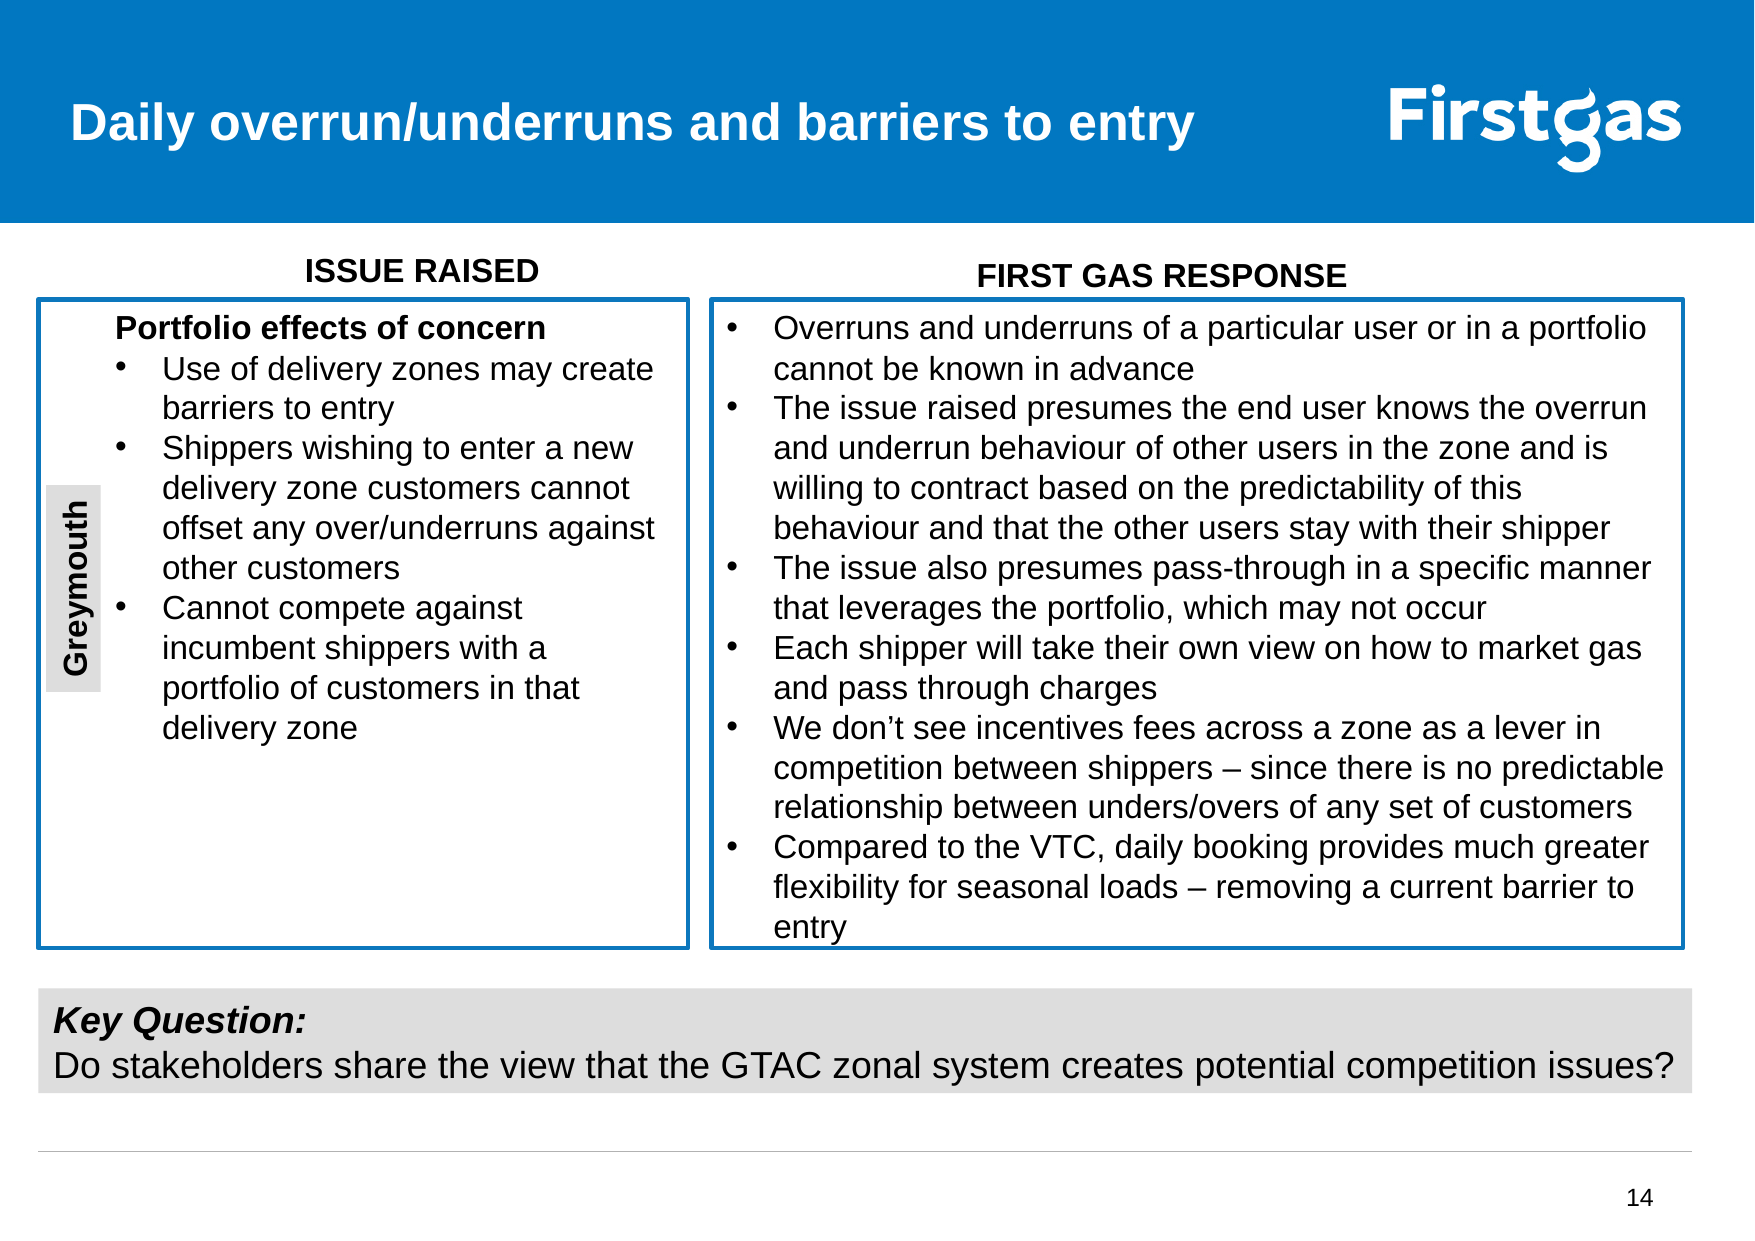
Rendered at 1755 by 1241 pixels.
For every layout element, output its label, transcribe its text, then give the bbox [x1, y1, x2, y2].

text_box Portfolio effects of concern Use of delivery zones may create barriers to entry Shippers wishing to enter a new delivery zone customers cannot offset any over/underruns against other customers Cannot compete against incumbent shippers with a portfolio of customers in that delivery zone [38, 299, 688, 949]
text_box Greymouth [46, 485, 101, 692]
picture [0, 0, 1755, 1241]
text_box Overruns and underruns of a particular user or in a portfolio cannot be known in advance The issue raised presumes the end user knows the overrun and underrun behaviour of other users in the zone and is willing to contract based on the predictability of this behaviour and that the other users stay with their shipper The issue also presumes pass-through in a specific manner that leverages the portfolio, which may not occur Each shipper will take their own view on how to market gas and pass through charges We don’t see incentives fees across a zone as a lever in competition between shippers – since there is no predictable relationship between unders/overs of any set of customers Compared to the VTC, daily booking provides much greater flexibility for seasonal loads – removing a current barrier to entry [711, 299, 1683, 949]
text_box Key Question: Do stakeholders share the view that the GTAC zonal system creates potential competition issues? [38, 988, 1693, 1094]
title Daily overrun/underruns and barriers to entry [70, 88, 1684, 148]
text_box ISSUE RAISED [289, 242, 555, 297]
text_box FIRST GAS RESPONSE [961, 246, 1364, 299]
